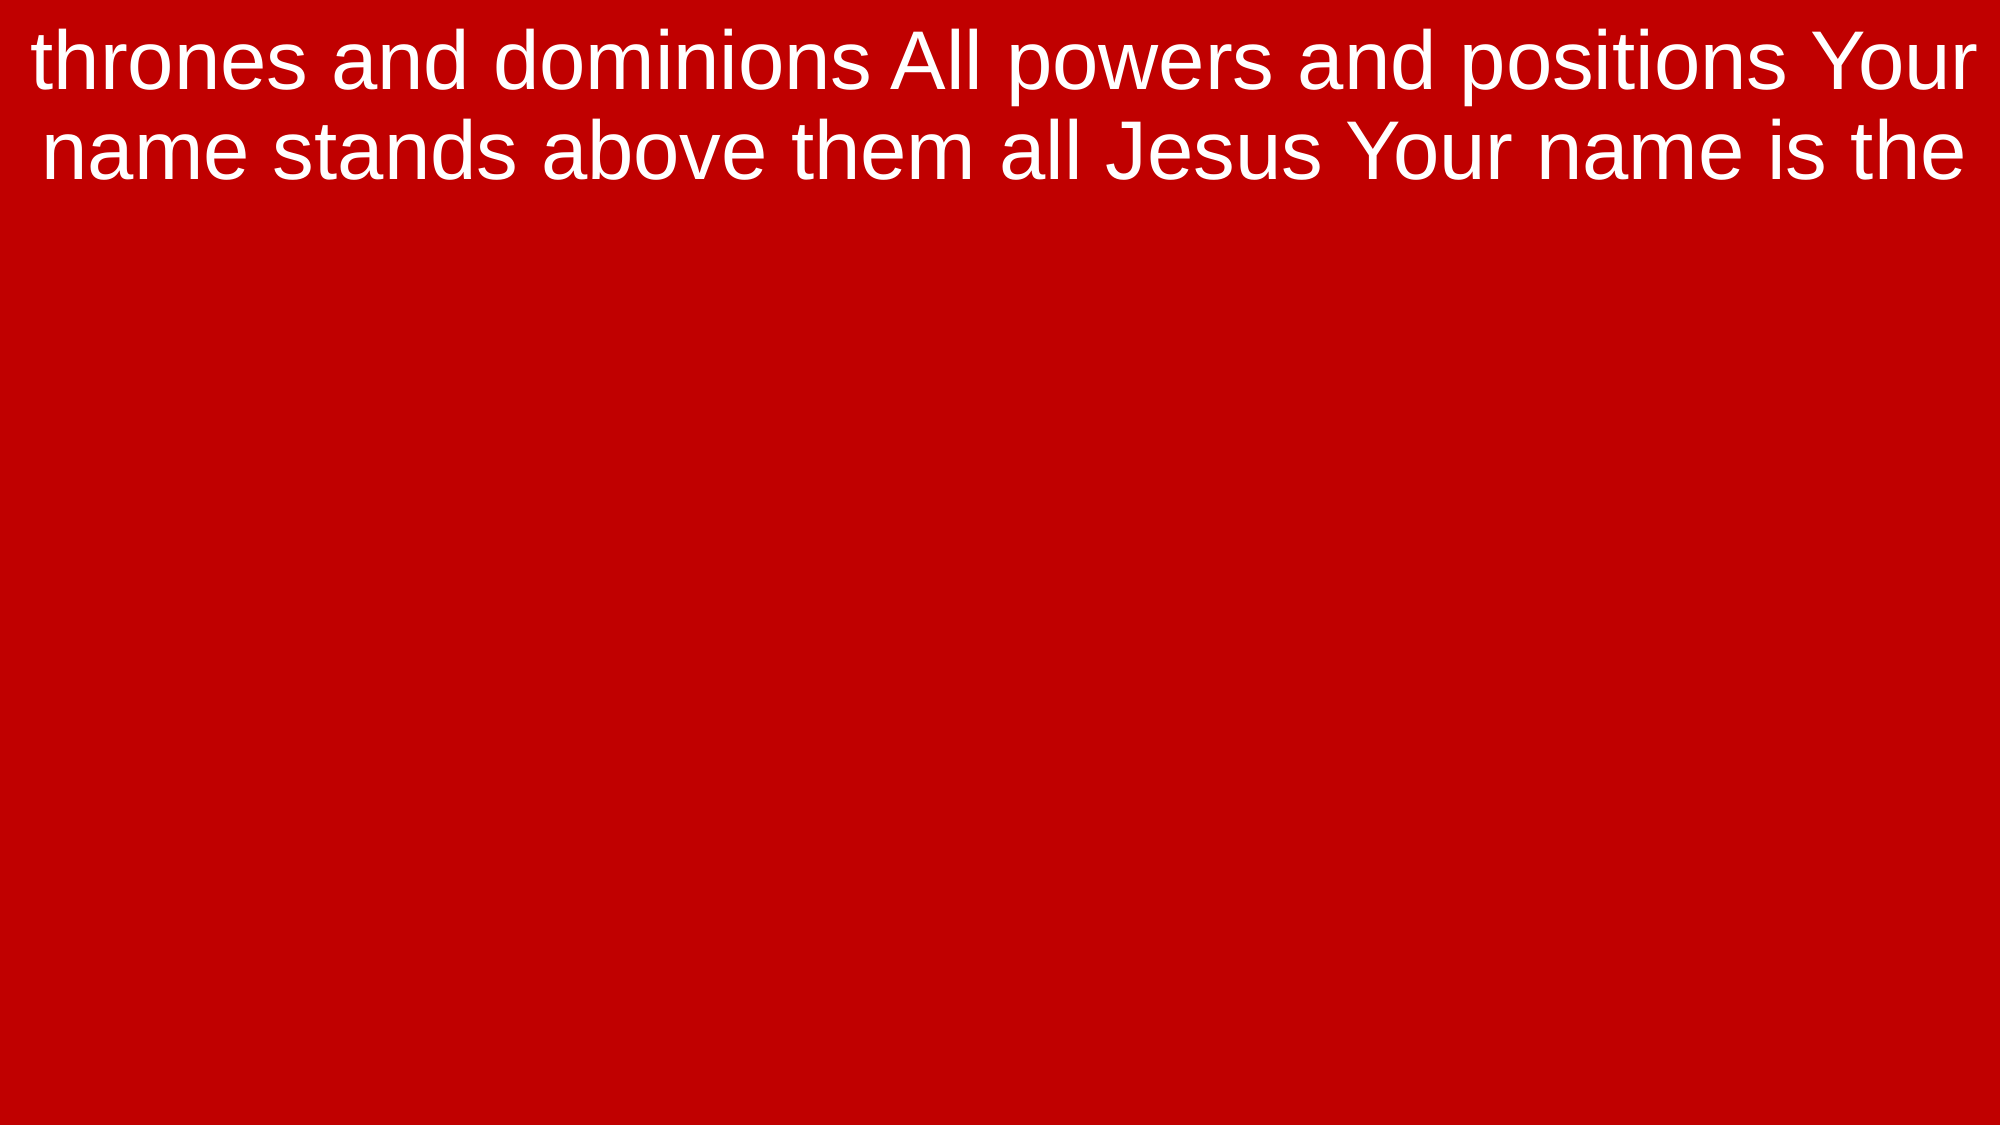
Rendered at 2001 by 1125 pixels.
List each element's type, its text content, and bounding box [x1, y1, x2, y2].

list thrones and dominions All powers and positions Your name stands above them all Jesus Your name is the [10, 9, 2000, 784]
